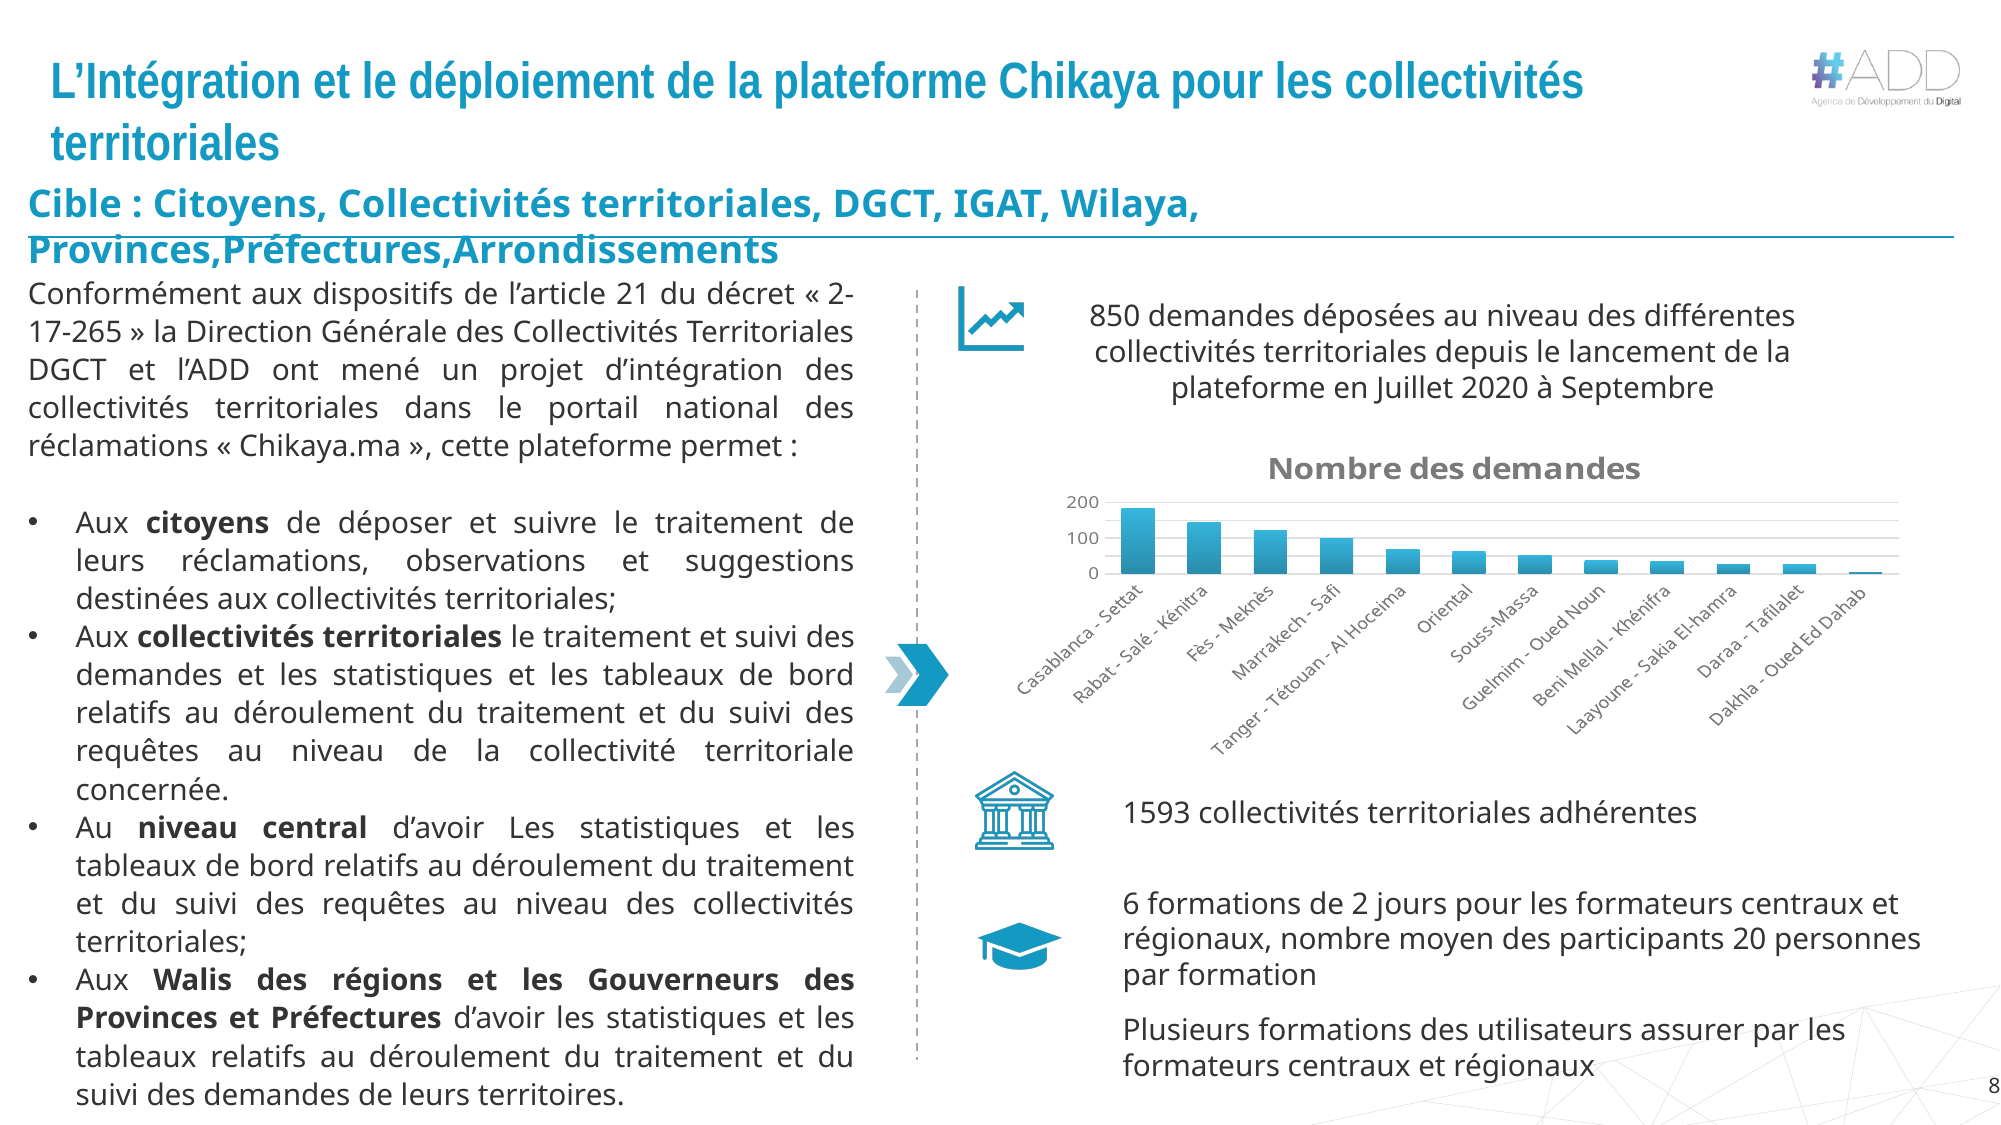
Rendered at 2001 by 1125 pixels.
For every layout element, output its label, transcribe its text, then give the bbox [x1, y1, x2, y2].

text_box L’Intégration et le déploiement de la plateforme Chikaya pour les collectivités territoriales [50, 47, 1776, 110]
text_box 850 demandes déposées au niveau des différentes collectivités territoriales depuis le lancement de la plateforme en Juillet 2020 à Septembre [1048, 297, 1838, 426]
chart [990, 427, 1918, 762]
picture [1810, 48, 1962, 107]
text_box Conformément aux dispositifs de l’article 21 du décret « 2-17-265 » la Direction Générale des Collectivités Territoriales DGCT et l’ADD ont mené un projet d’intégration des collectivités territoriales dans le portail national des réclamations « Chikaya.ma », cette plateforme permet : Aux citoyens de déposer et suivre le traitement de leurs réclamations, observations et suggestions destinées aux collectivités territoriales; Aux collectivités territoriales le traitement et suivi des demandes et les statistiques et les tableaux de bord relatifs au déroulement du traitement et du suivi des requêtes au niveau de la collectivité territoriale concernée. Au niveau central d’avoir Les statistiques et les tableaux de bord relatifs au déroulement du traitement et du suivi des requêtes au niveau des collectivités territoriales; Aux Walis des régions et les Gouverneurs des Provinces et Préfectures d’avoir les statistiques et les tableaux relatifs au déroulement du traitement et du suivi des demandes de leurs territoires. [13, 264, 871, 1119]
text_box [884, 289, 949, 1060]
text_box 6 formations de 2 jours pour les formateurs centraux et régionaux, nombre moyen des participants 20 personnes par formation Plusieurs formations des utilisateurs assurer par les formateurs centraux et régionaux [1122, 884, 1955, 1077]
picture [945, 273, 1037, 364]
text_box Cible : Citoyens, Collectivités territoriales, DGCT, IGAT, Wilaya, Provinces,Préfectures,Arrondissements [27, 179, 1835, 236]
picture [972, 899, 1067, 993]
text_box 1593 collectivités territoriales adhérentes [1122, 793, 1955, 850]
text_box Cible : Citoyens, Collectivités territoriales, DGCT, IGAT, Wilaya, Provinces,Préfectures,Arrondissements [27, 245, 1835, 271]
picture [974, 771, 1054, 850]
